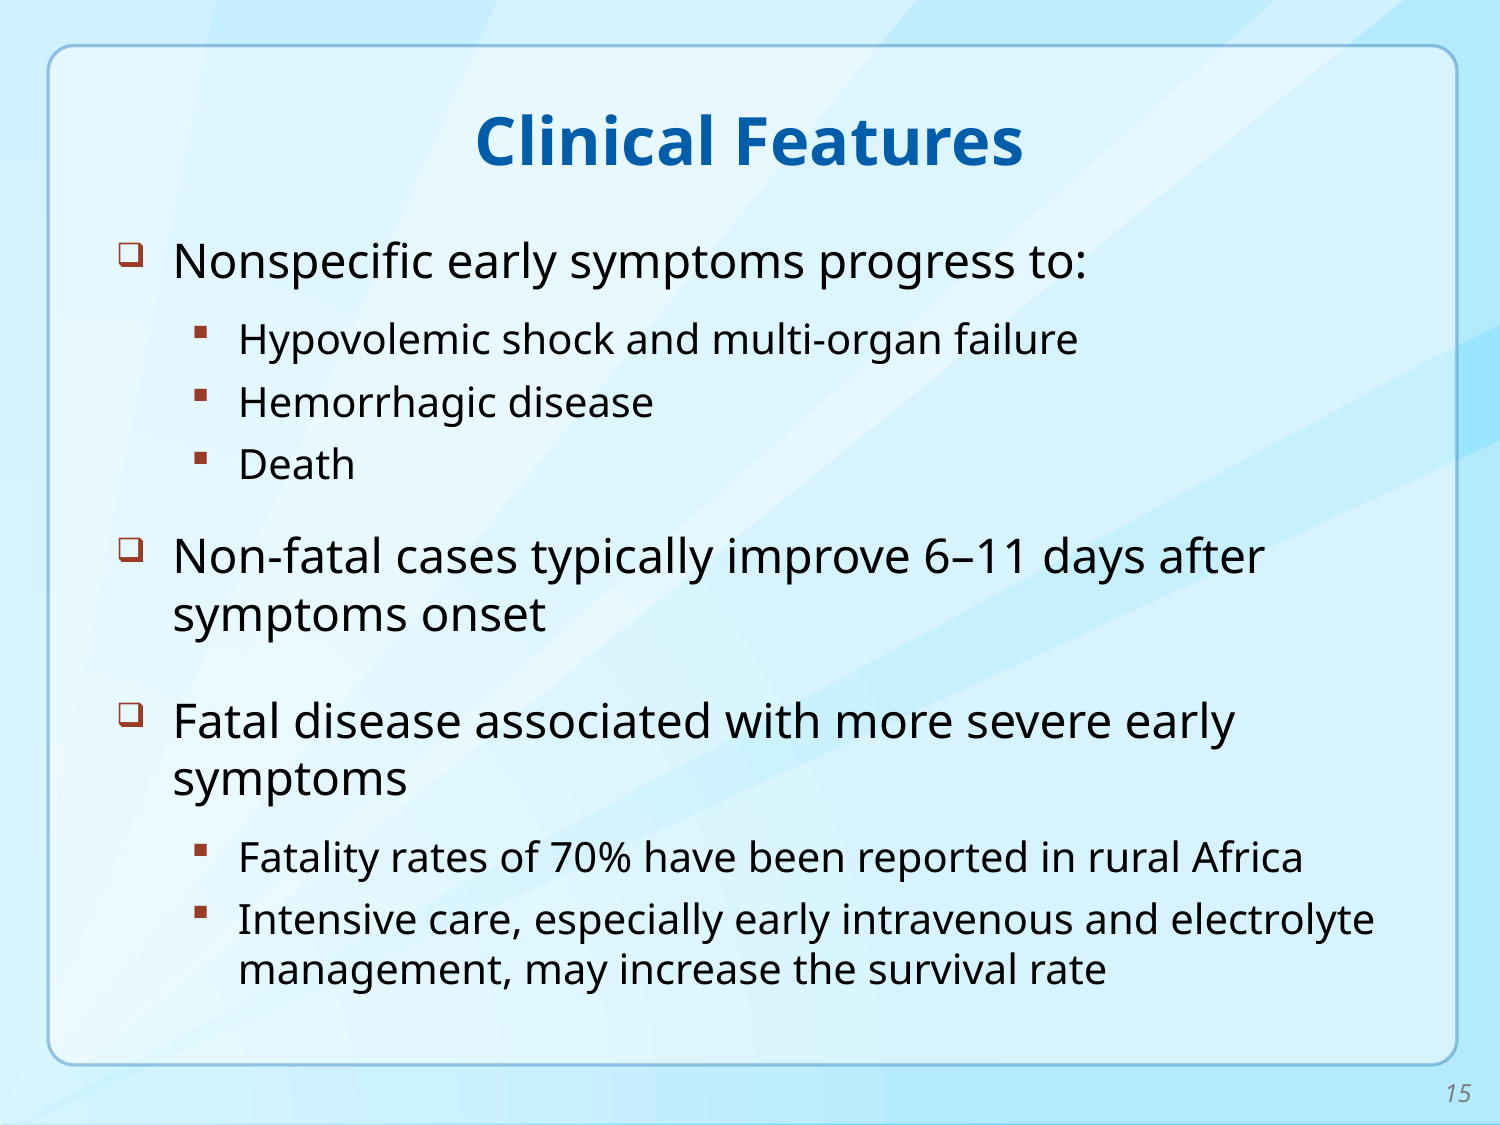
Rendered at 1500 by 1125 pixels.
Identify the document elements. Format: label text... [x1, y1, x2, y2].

picture [0, 0, 1500, 1125]
title Clinical Features [75, 45, 1425, 233]
text_box 15 [1436, 1070, 1497, 1116]
list Nonspecific early symptoms progress to: Hypovolemic shock and multi-organ failure Hemorrhagic disease Death Non-fatal cases typically improve 6–11 days after symptoms onset Fatal disease associated with more severe early symptoms Fatality rates of 70% have been reported in rural Africa Intensive care, especially early intravenous and electrolyte management, may increase the survival rate [101, 223, 1398, 1001]
